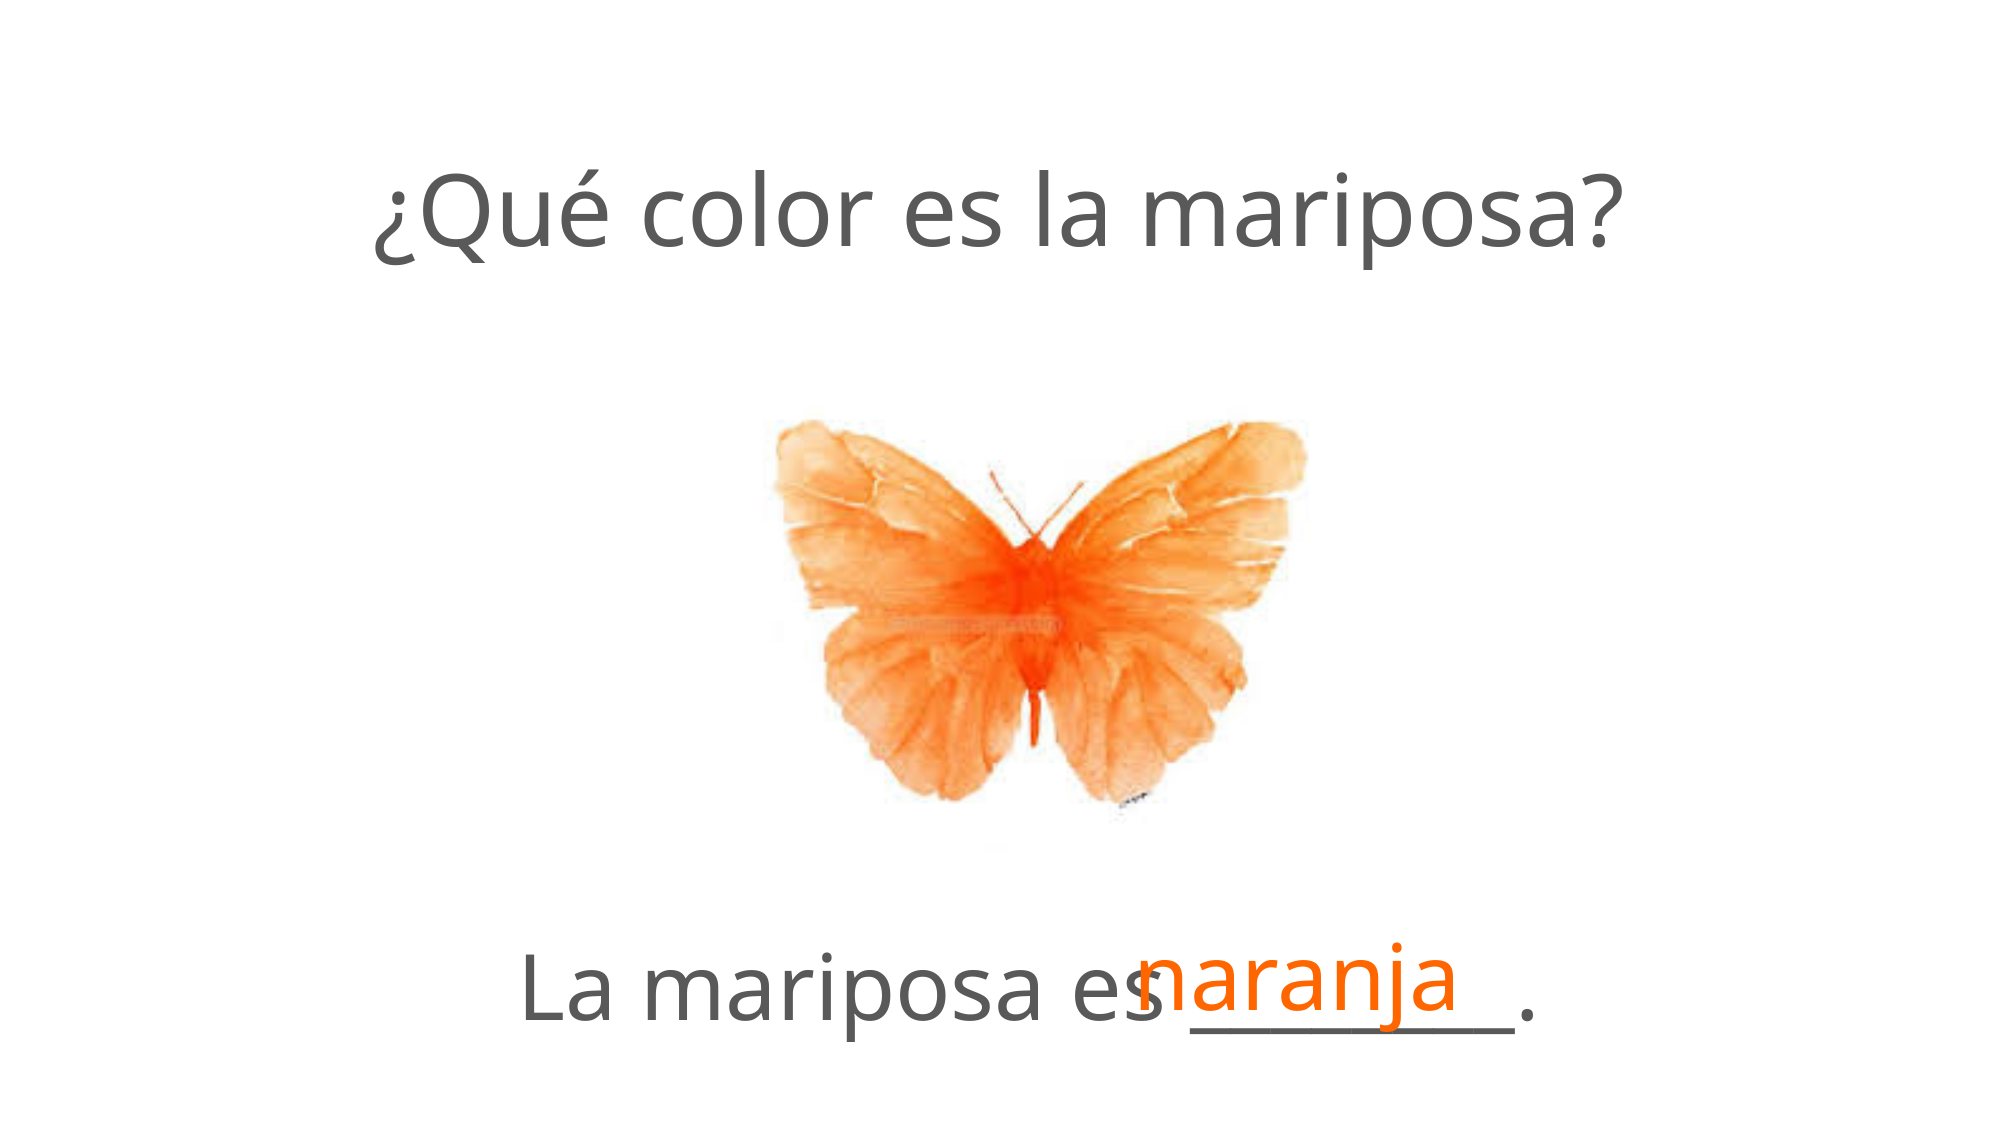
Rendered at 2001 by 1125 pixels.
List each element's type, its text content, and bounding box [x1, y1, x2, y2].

text_box naranja [1073, 911, 1521, 1036]
text_box ¿Qué color es la mariposa? [341, 139, 1659, 274]
title La mariposa es ________. [178, 881, 1904, 1100]
picture [724, 360, 1357, 867]
